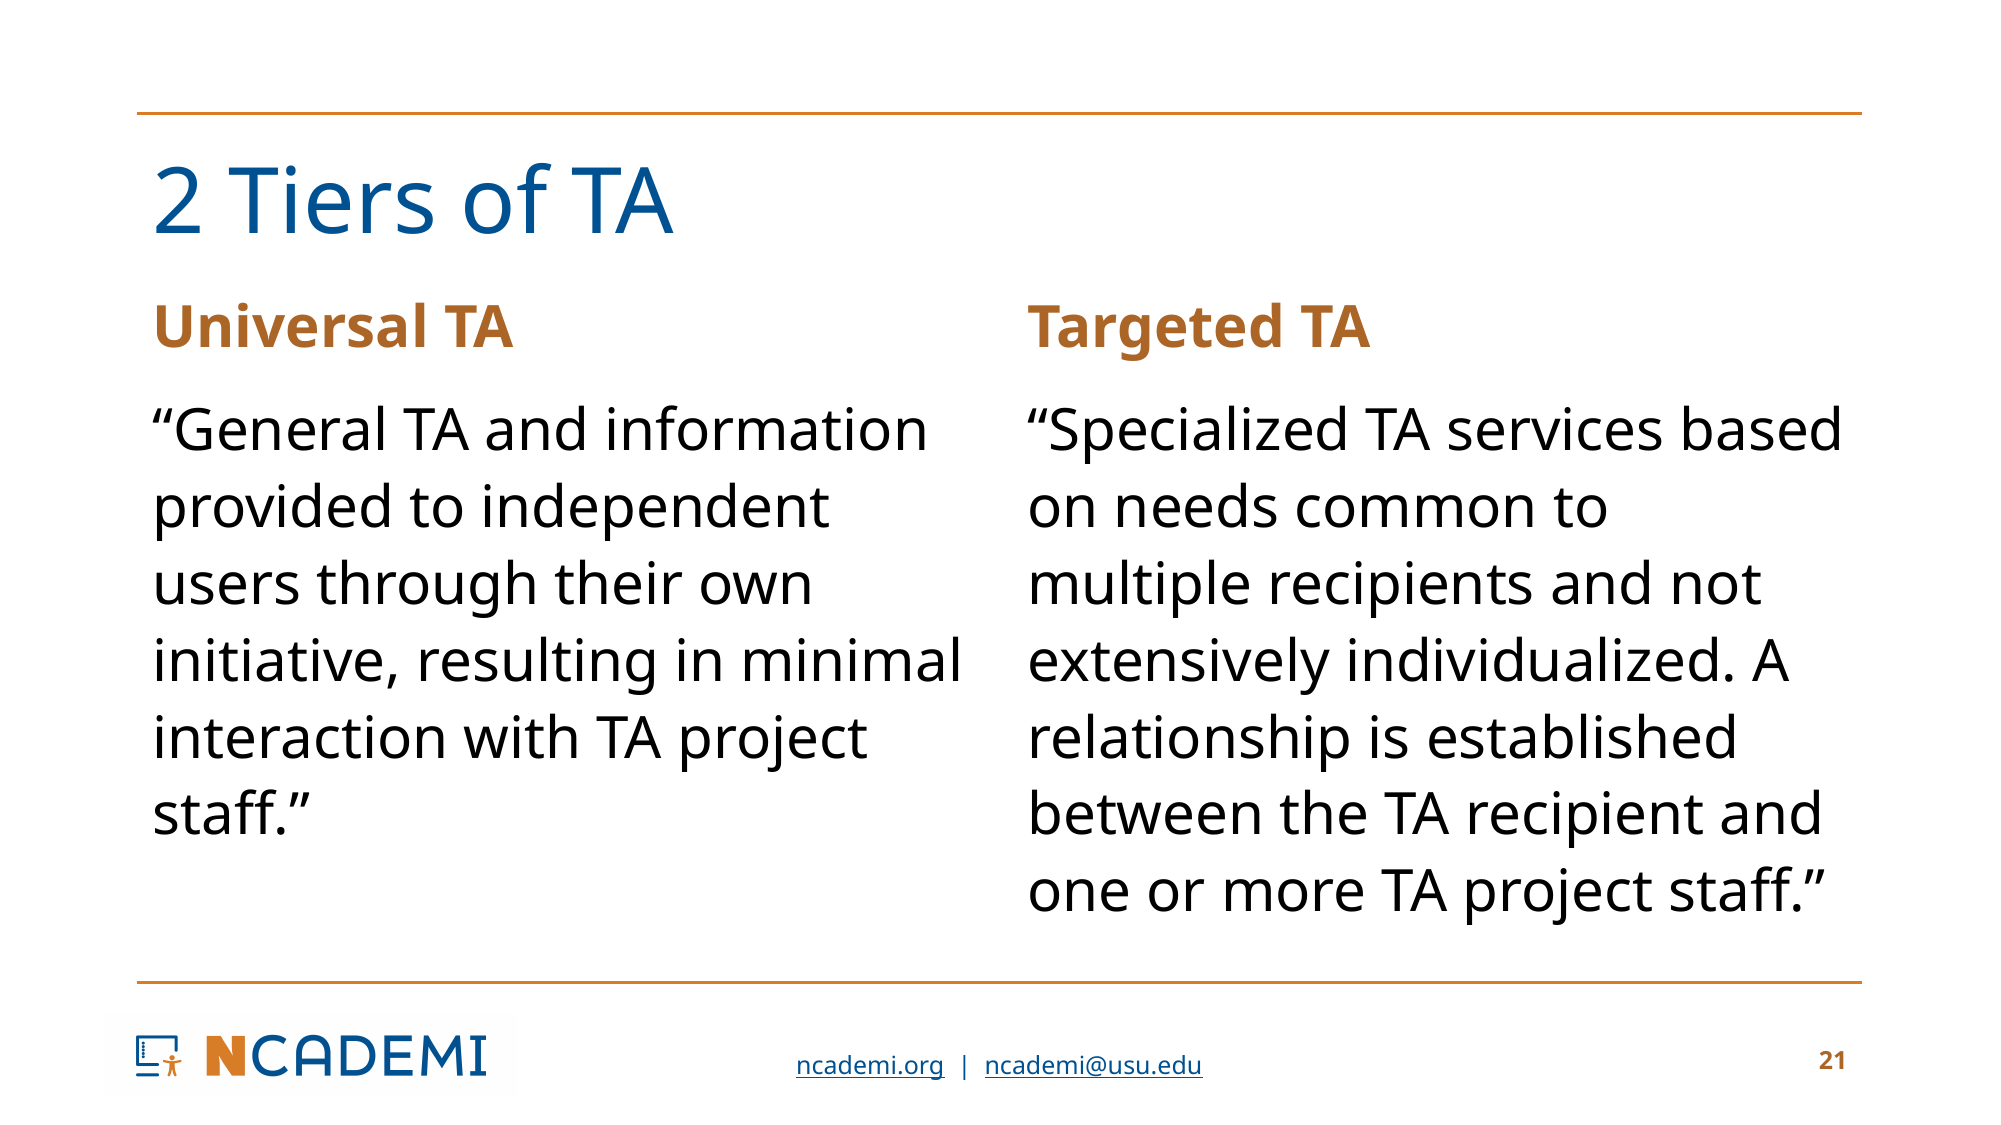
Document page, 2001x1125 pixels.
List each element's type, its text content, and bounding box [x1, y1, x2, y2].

title 2 Tiers of TA [137, 136, 1863, 272]
list Targeted TA [1012, 268, 1863, 367]
list “General TA and information provided to independent users through their own initiative, resulting in minimal interaction with TA project staff.” [137, 377, 984, 915]
list “Specialized TA services based on needs common to multiple recipients and not extensively individualized. A relationship is established between the TA recipient and one or more TA project staff.” [1012, 377, 1863, 915]
slide_number 21 [1713, 1031, 1863, 1092]
picture [104, 1014, 518, 1097]
list Universal TA [137, 268, 984, 367]
